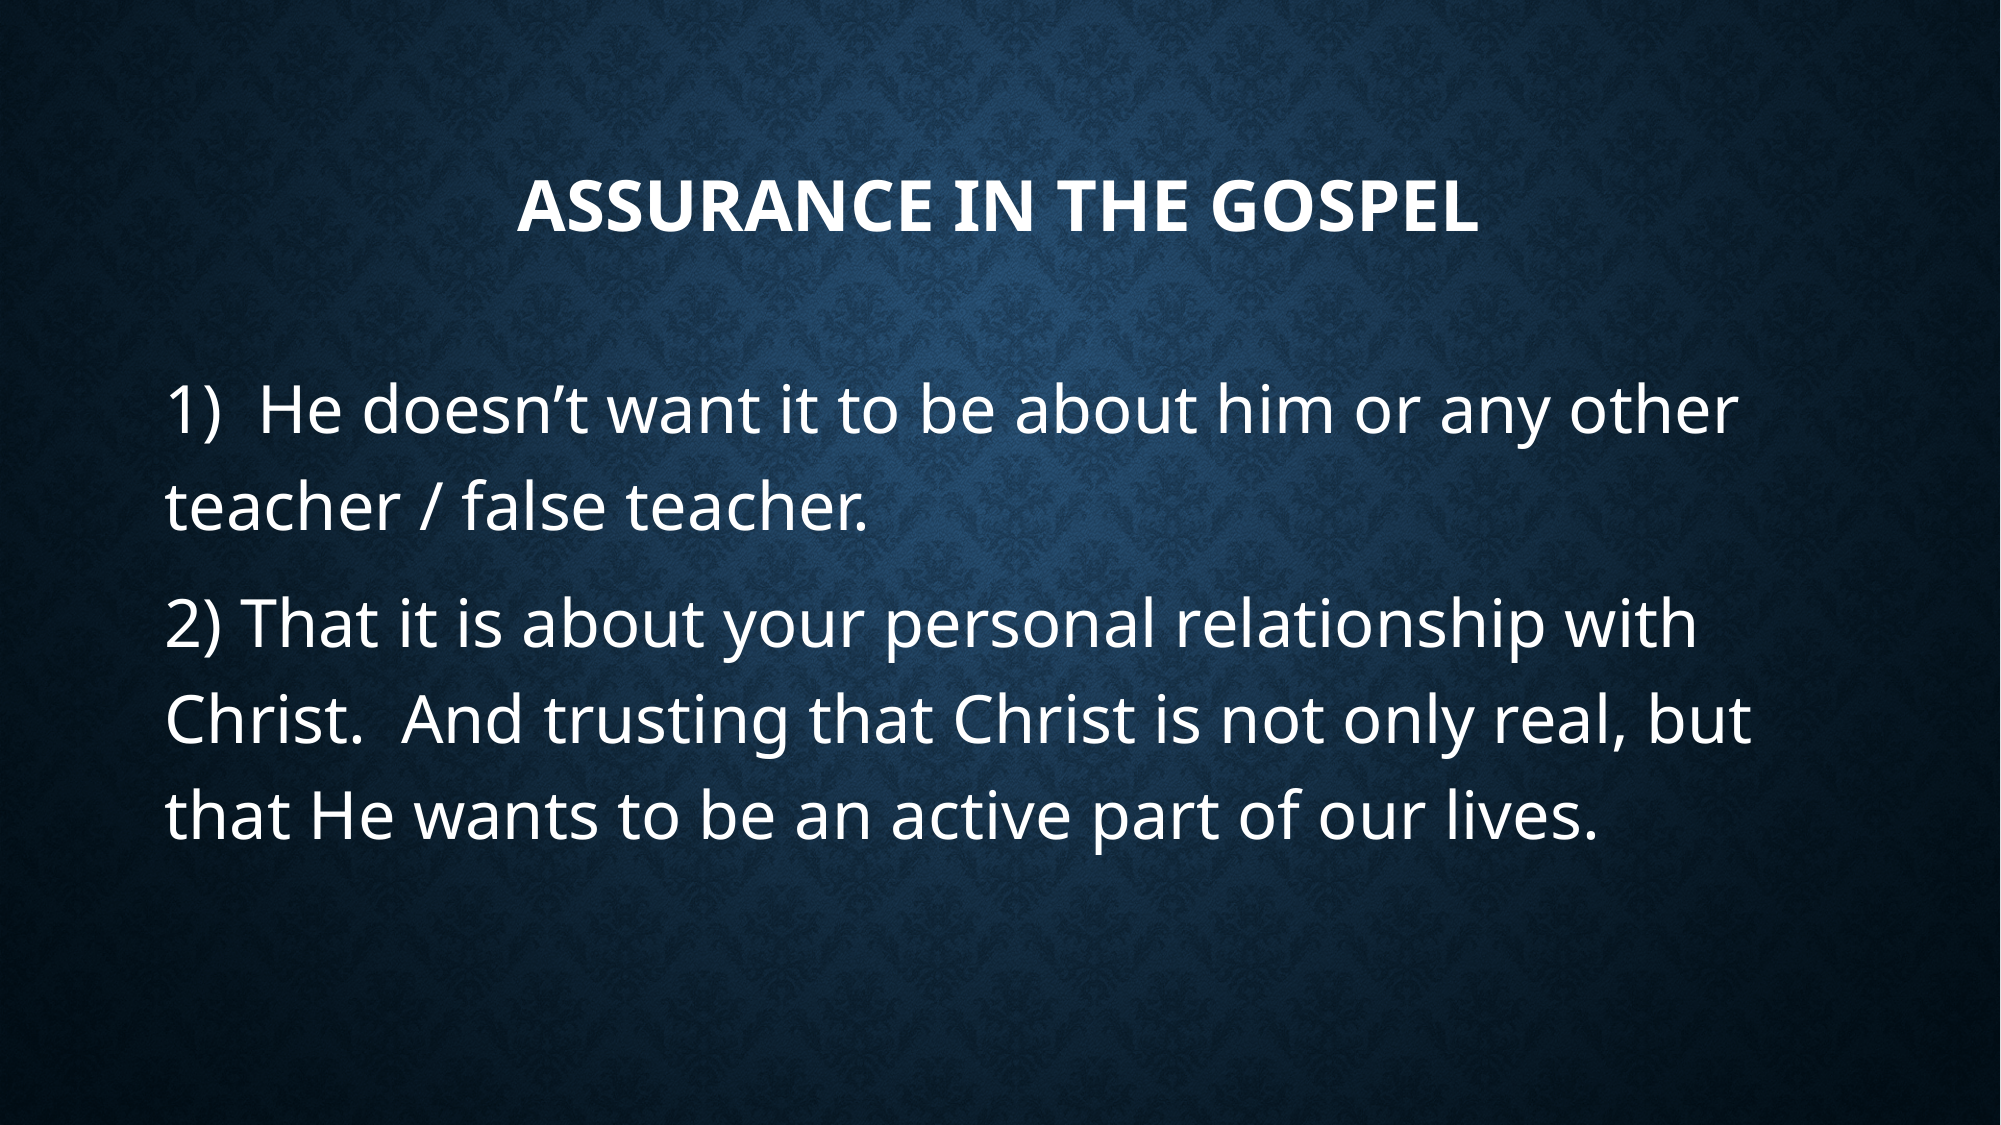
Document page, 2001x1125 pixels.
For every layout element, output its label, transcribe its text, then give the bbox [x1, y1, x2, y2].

title Assurance in the Gospel [149, 99, 1849, 318]
list 1) He doesn’t want it to be about him or any other teacher / false teacher. 2) That it is about your personal relationship with Christ. And trusting that Christ is not only real, but that He wants to be an active part of our lives. [149, 343, 1849, 950]
